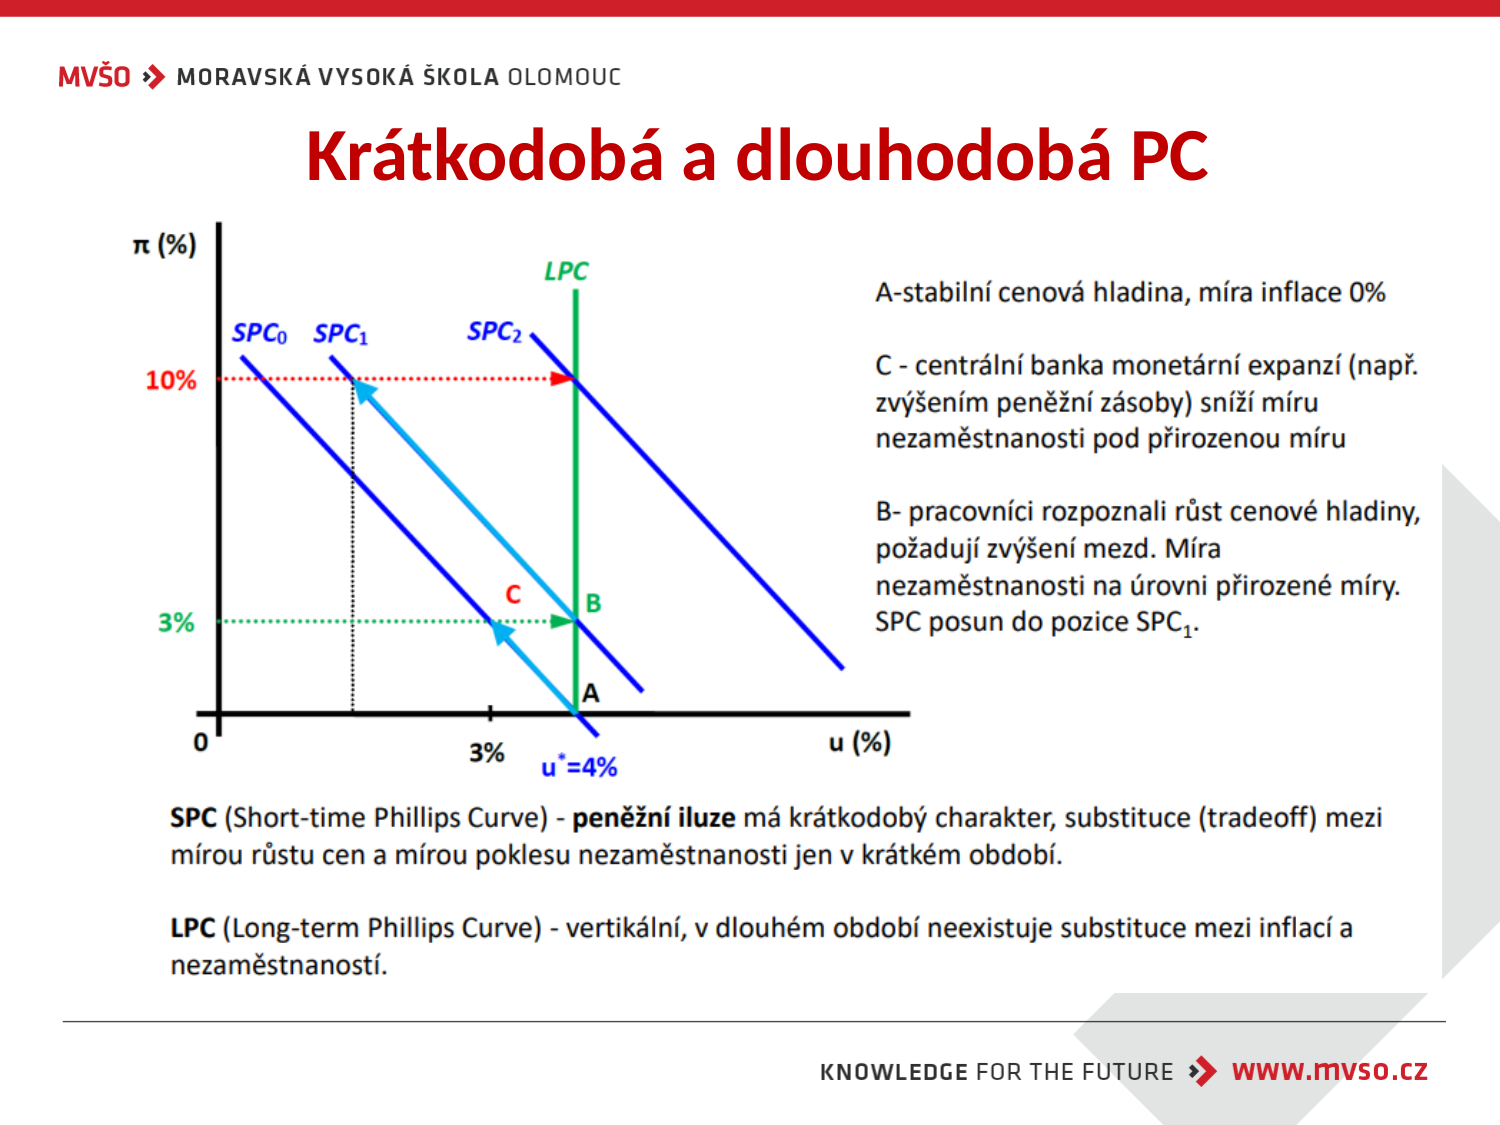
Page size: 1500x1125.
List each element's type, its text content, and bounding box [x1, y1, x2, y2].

title Krátkodobá a dlouhodobá PC [129, 69, 1405, 195]
picture [0, 0, 1500, 1125]
